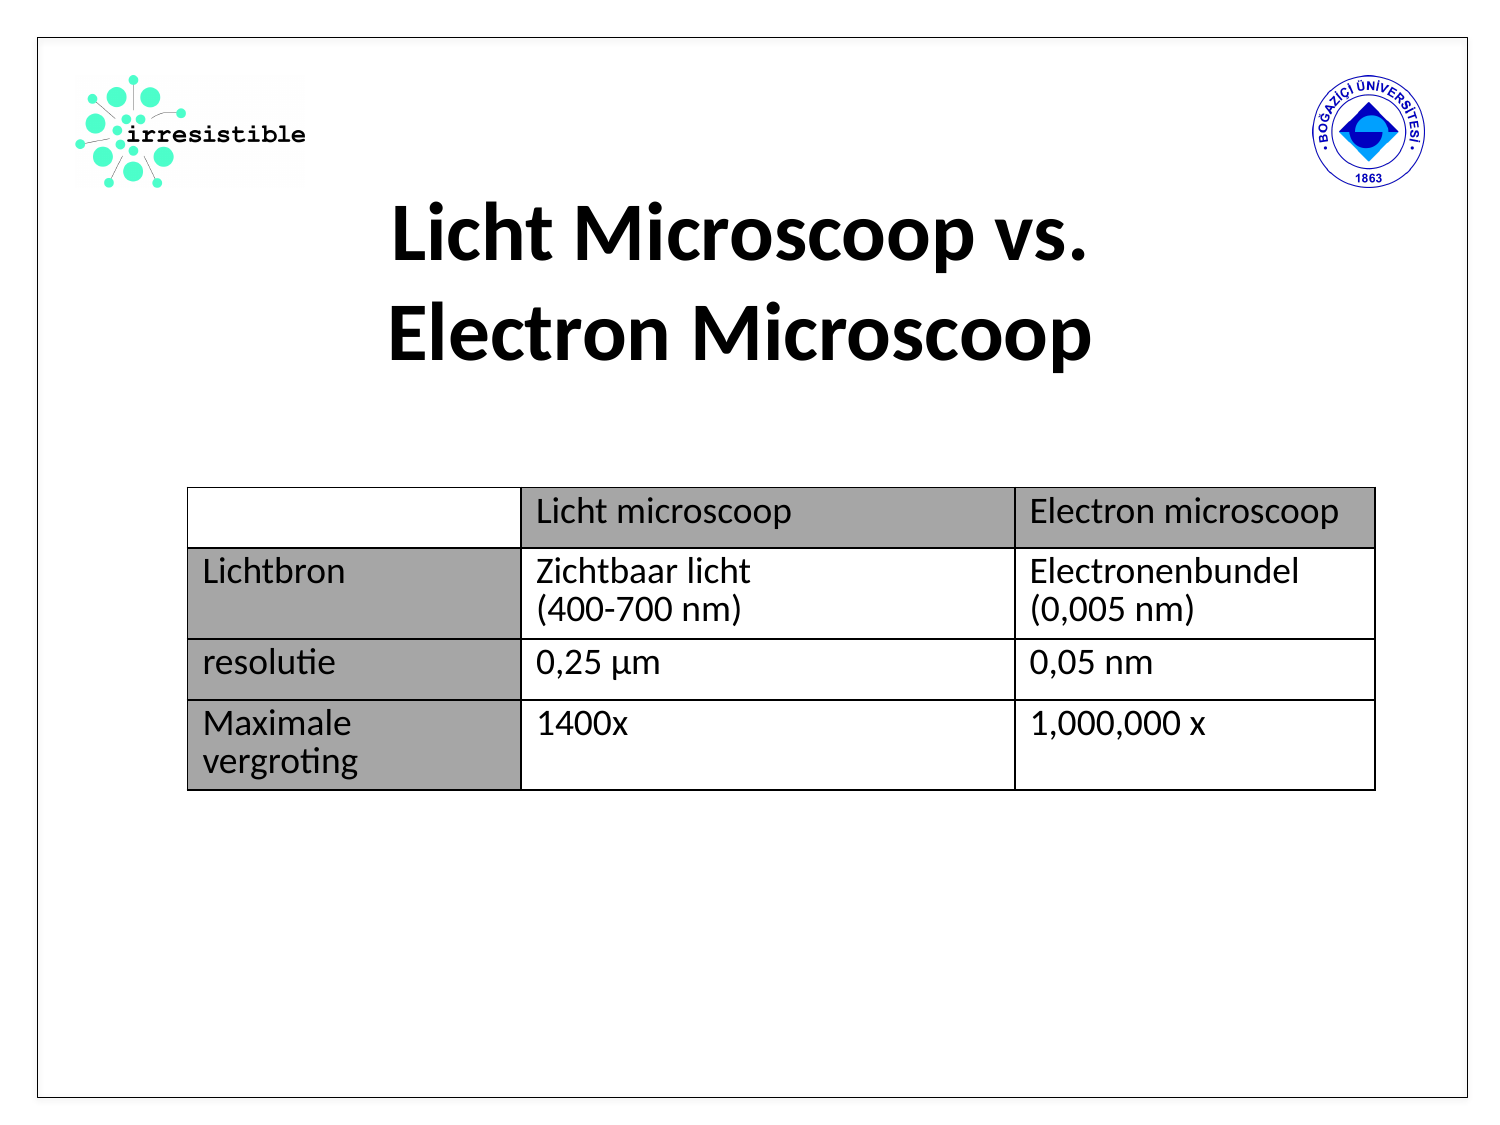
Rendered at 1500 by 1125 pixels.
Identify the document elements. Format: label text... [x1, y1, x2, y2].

picture [1312, 75, 1426, 189]
table_cell 1400x [522, 701, 1014, 789]
table_header [188, 488, 520, 547]
table_cell Zichtbaar licht (400-700 nm) [522, 549, 1014, 638]
table_header Electron microscoop [1016, 488, 1374, 547]
table_cell resolutie [188, 640, 520, 699]
text_box [36, 36, 1468, 1098]
table_cell Lichtbron [188, 549, 520, 638]
picture [74, 75, 305, 189]
table_cell 1,000,000 x [1016, 701, 1374, 789]
table_cell Maximale vergroting [188, 701, 520, 789]
table_cell 0,25 µm [522, 640, 1014, 699]
table_cell Electronenbundel (0,005 nm) [1016, 549, 1374, 638]
table_cell 0,05 nm [1016, 640, 1374, 699]
table_header Licht microscoop [522, 488, 1014, 547]
